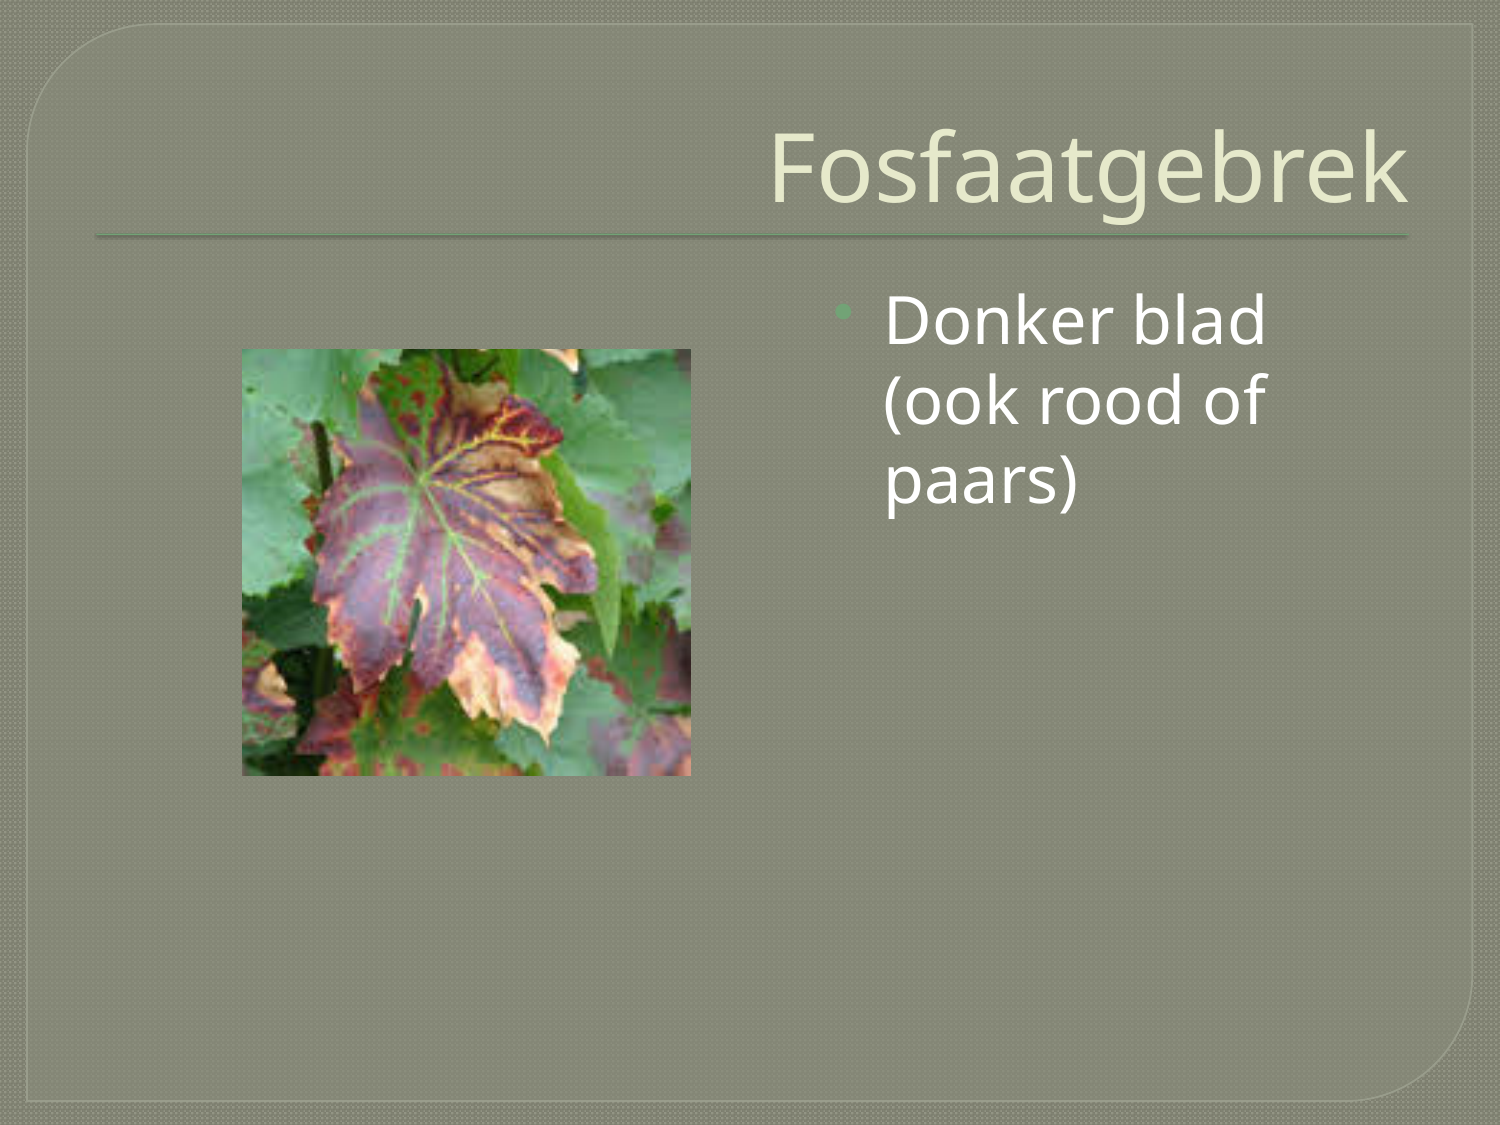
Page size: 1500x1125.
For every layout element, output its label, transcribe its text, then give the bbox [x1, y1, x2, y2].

title Fosfaatgebrek [75, 41, 1425, 230]
list Donker blad (ook rood of paars) [820, 270, 1425, 1013]
picture [241, 349, 692, 776]
